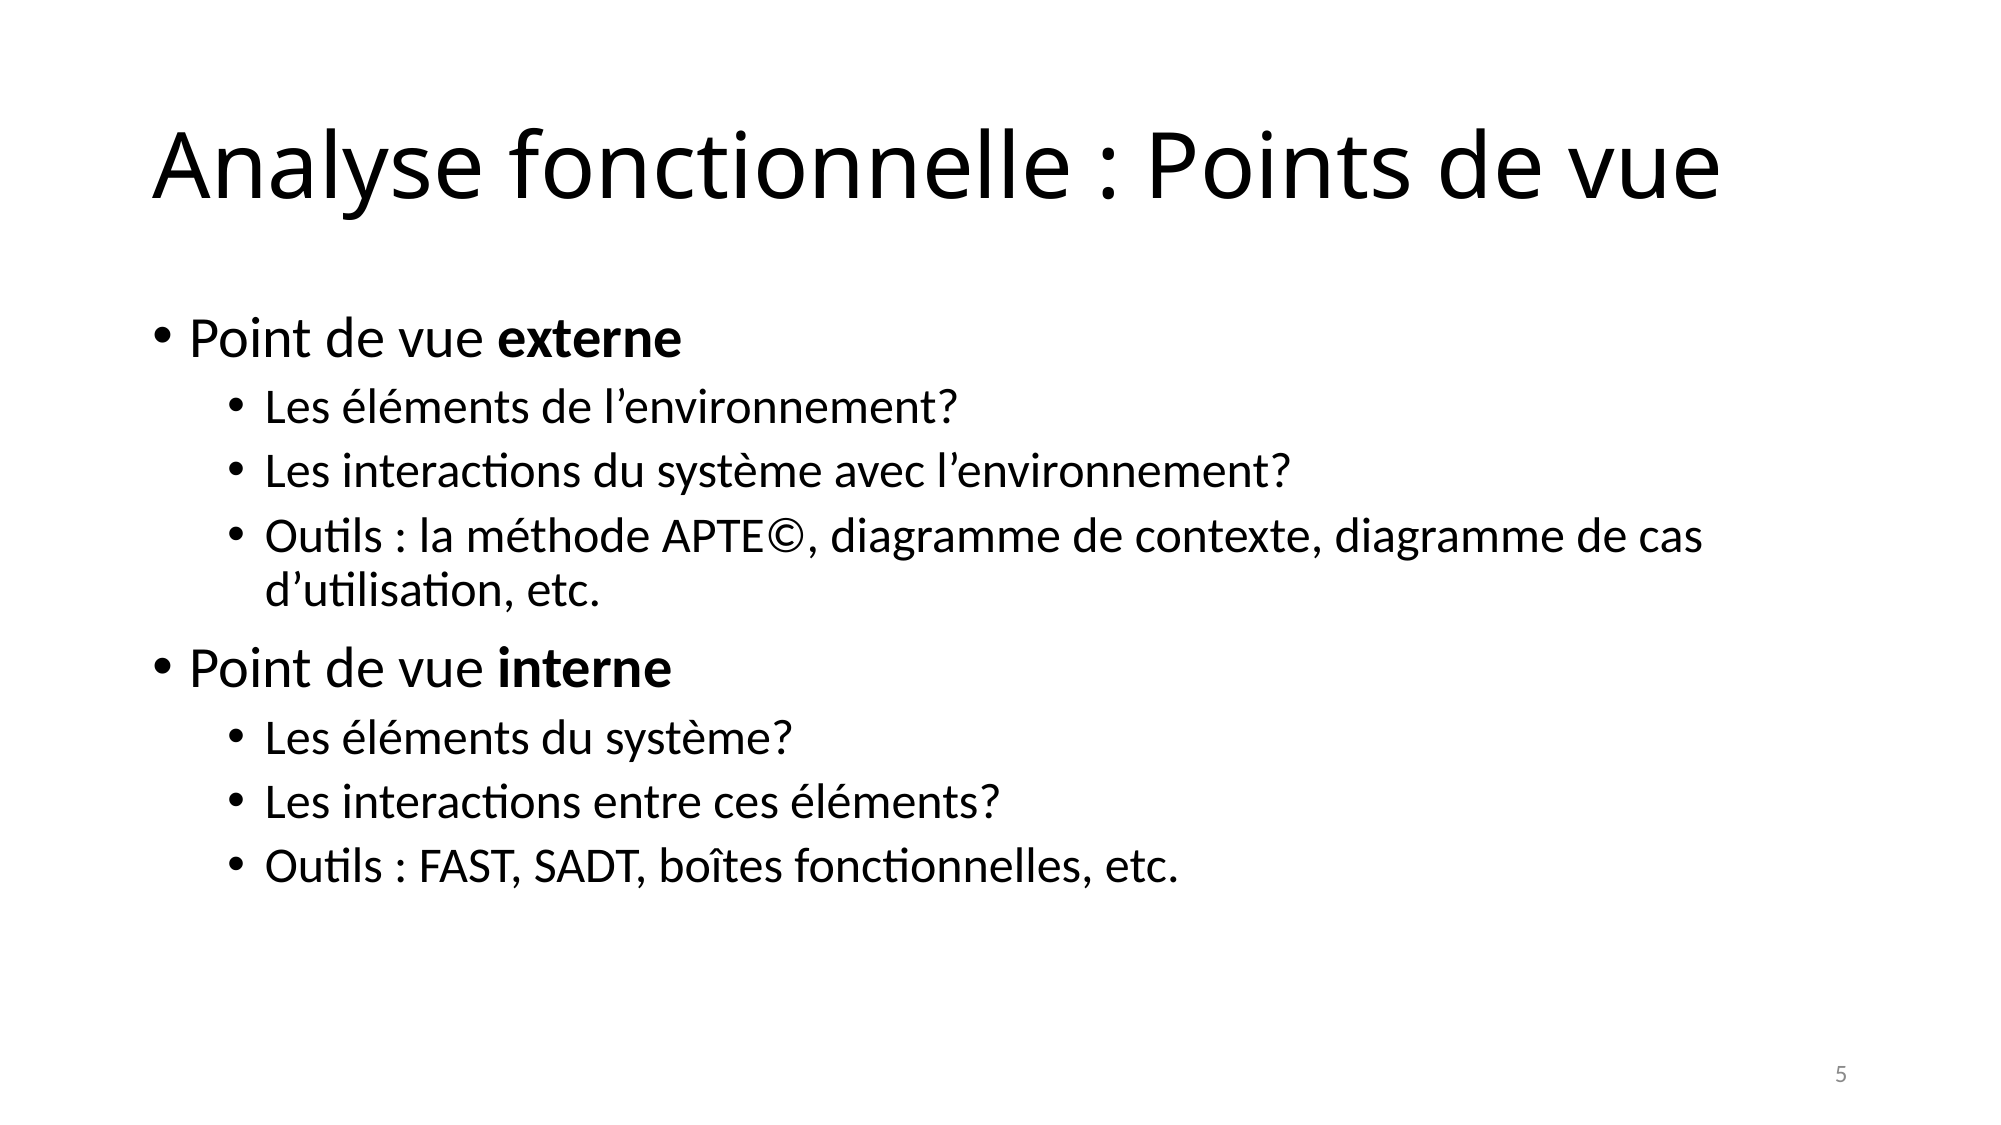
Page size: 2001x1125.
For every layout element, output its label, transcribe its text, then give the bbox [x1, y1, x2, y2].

list Point de vue externe Les éléments de l’environnement? Les interactions du système avec l’environnement? Outils : la méthode APTE©, diagramme de contexte, diagramme de cas d’utilisation, etc. Point de vue interne Les éléments du système? Les interactions entre ces éléments? Outils : FAST, SADT, boîtes fonctionnelles, etc. [137, 299, 1863, 1014]
title Analyse fonctionnelle : Points de vue [137, 59, 1863, 278]
slide_number 5 [1412, 1042, 1863, 1103]
